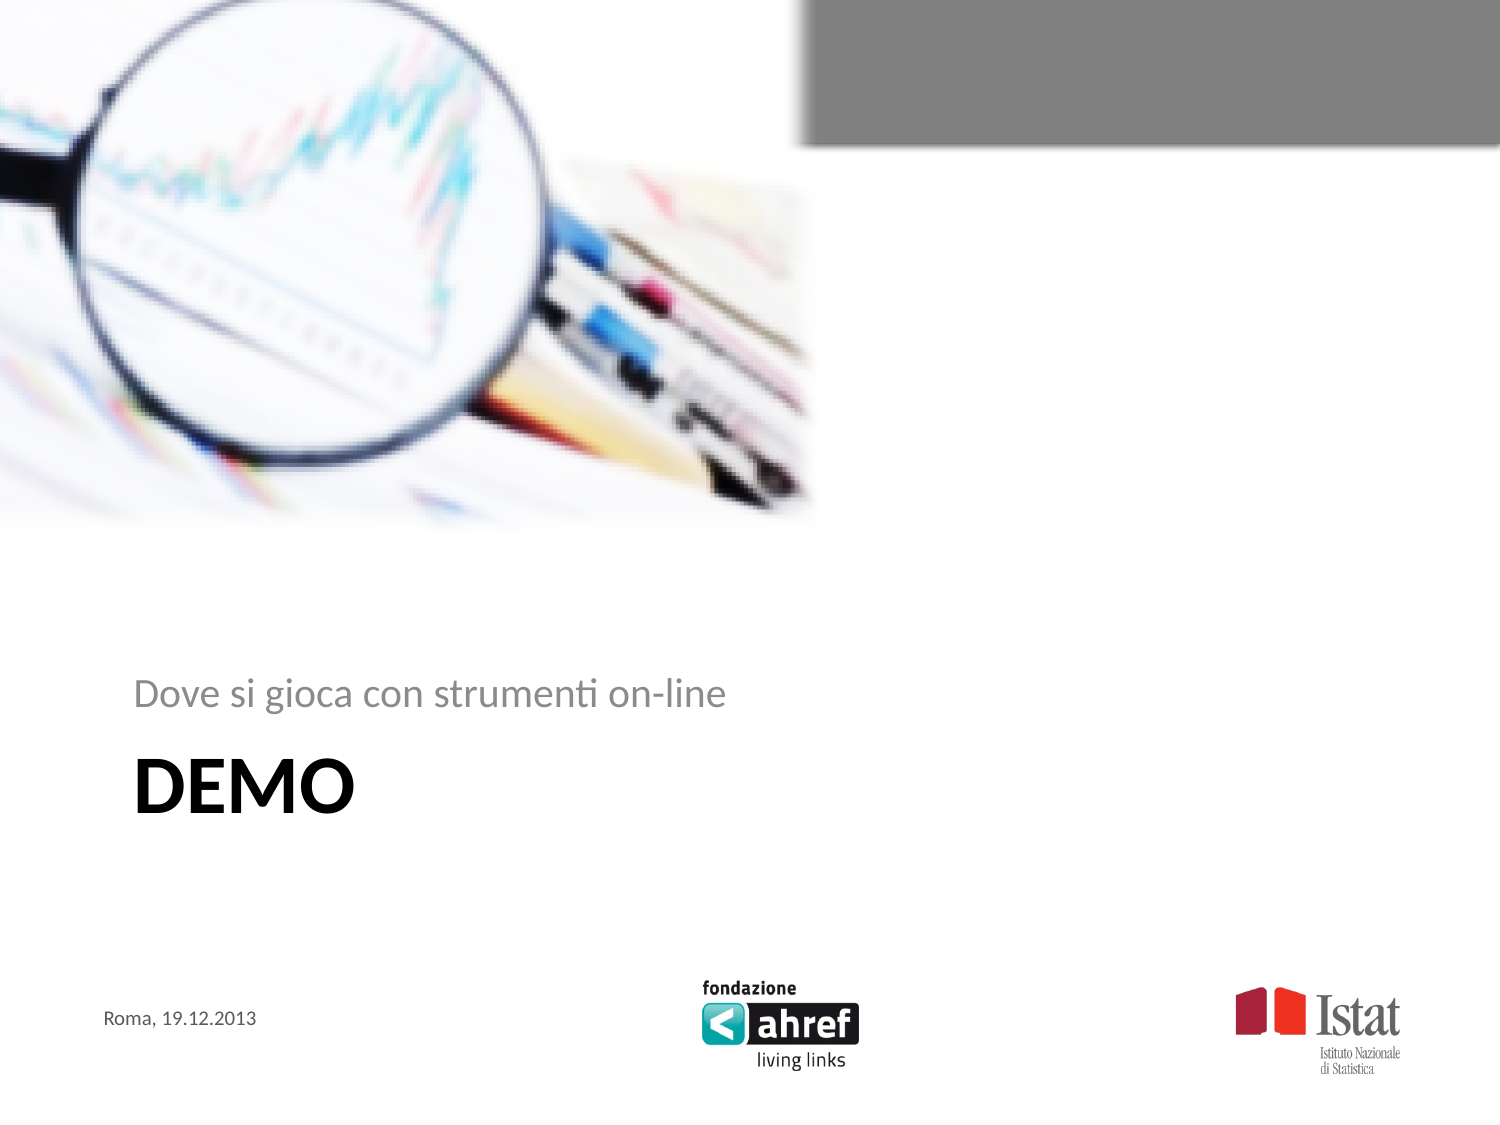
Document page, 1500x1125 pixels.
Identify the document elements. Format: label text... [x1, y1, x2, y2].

list Dove si gioca con strumenti on-line [118, 476, 1394, 723]
picture [0, 0, 793, 505]
title Demo [118, 723, 1394, 947]
picture [702, 980, 859, 1071]
